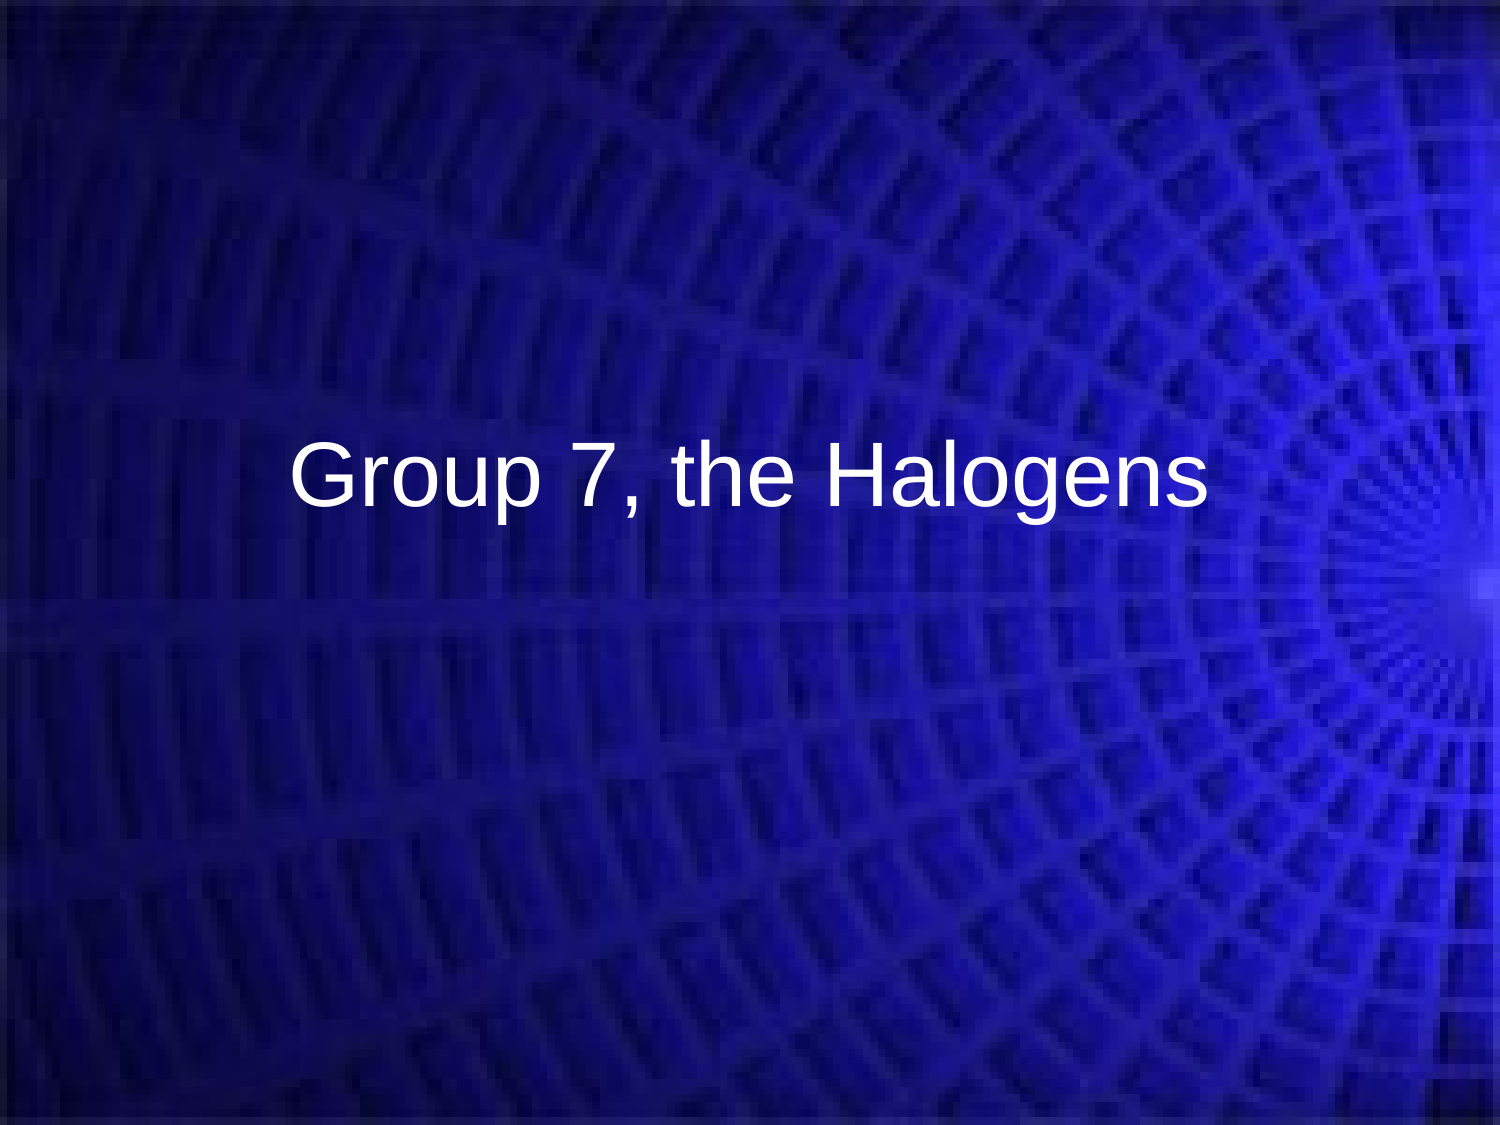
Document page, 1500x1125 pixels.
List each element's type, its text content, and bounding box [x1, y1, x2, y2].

picture [0, 0, 1500, 1125]
title Group 7, the Halogens [112, 349, 1388, 591]
